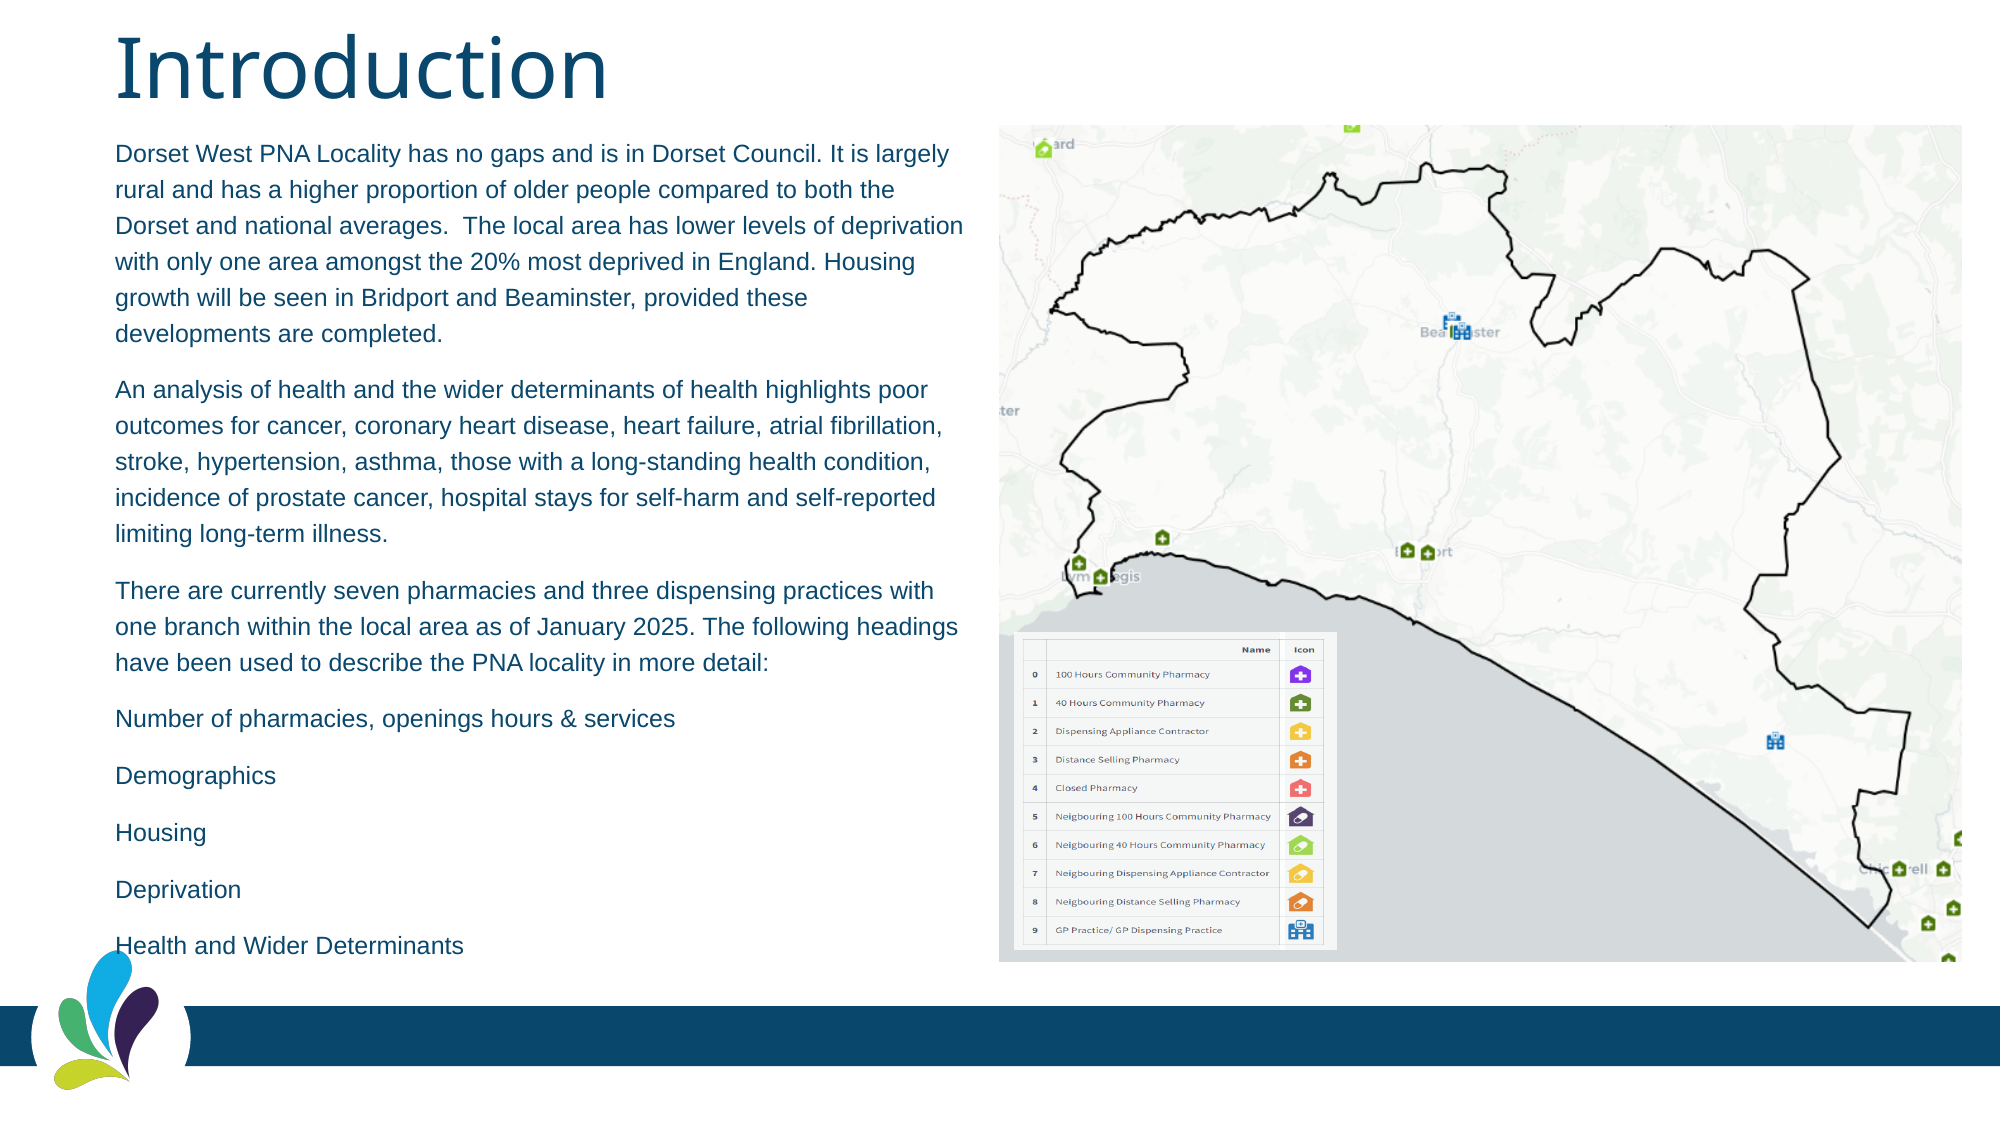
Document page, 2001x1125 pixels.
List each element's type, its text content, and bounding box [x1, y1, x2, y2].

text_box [1014, 632, 1337, 950]
picture [32, 945, 181, 1095]
list Dorset West PNA Locality has no gaps and is in Dorset Council. It is largely rural and has a higher proportion of older people compared to both the Dorset and national averages. The local area has lower levels of deprivation with only one area amongst the 20% most deprived in England. Housing growth will be seen in Bridport and Beaminster, provided these developments are completed. An analysis of health and the wider determinants of health highlights poor outcomes for cancer, coronary heart disease, heart failure, atrial fibrillation, stroke, hypertension, asthma, those with a long-standing health condition, incidence of prostate cancer, hospital stays for self-harm and self-reported limiting long-term illness. There are currently seven pharmacies and three dispensing practices with one branch within the local area as of January 2025. The following headings have been used to describe the PNA locality in more detail: Number of pharmacies, openings hours & services Demographics Housing Deprivation Health and Wider Determinants [100, 124, 986, 929]
picture [999, 125, 1962, 962]
title Introduction [100, 18, 1376, 125]
